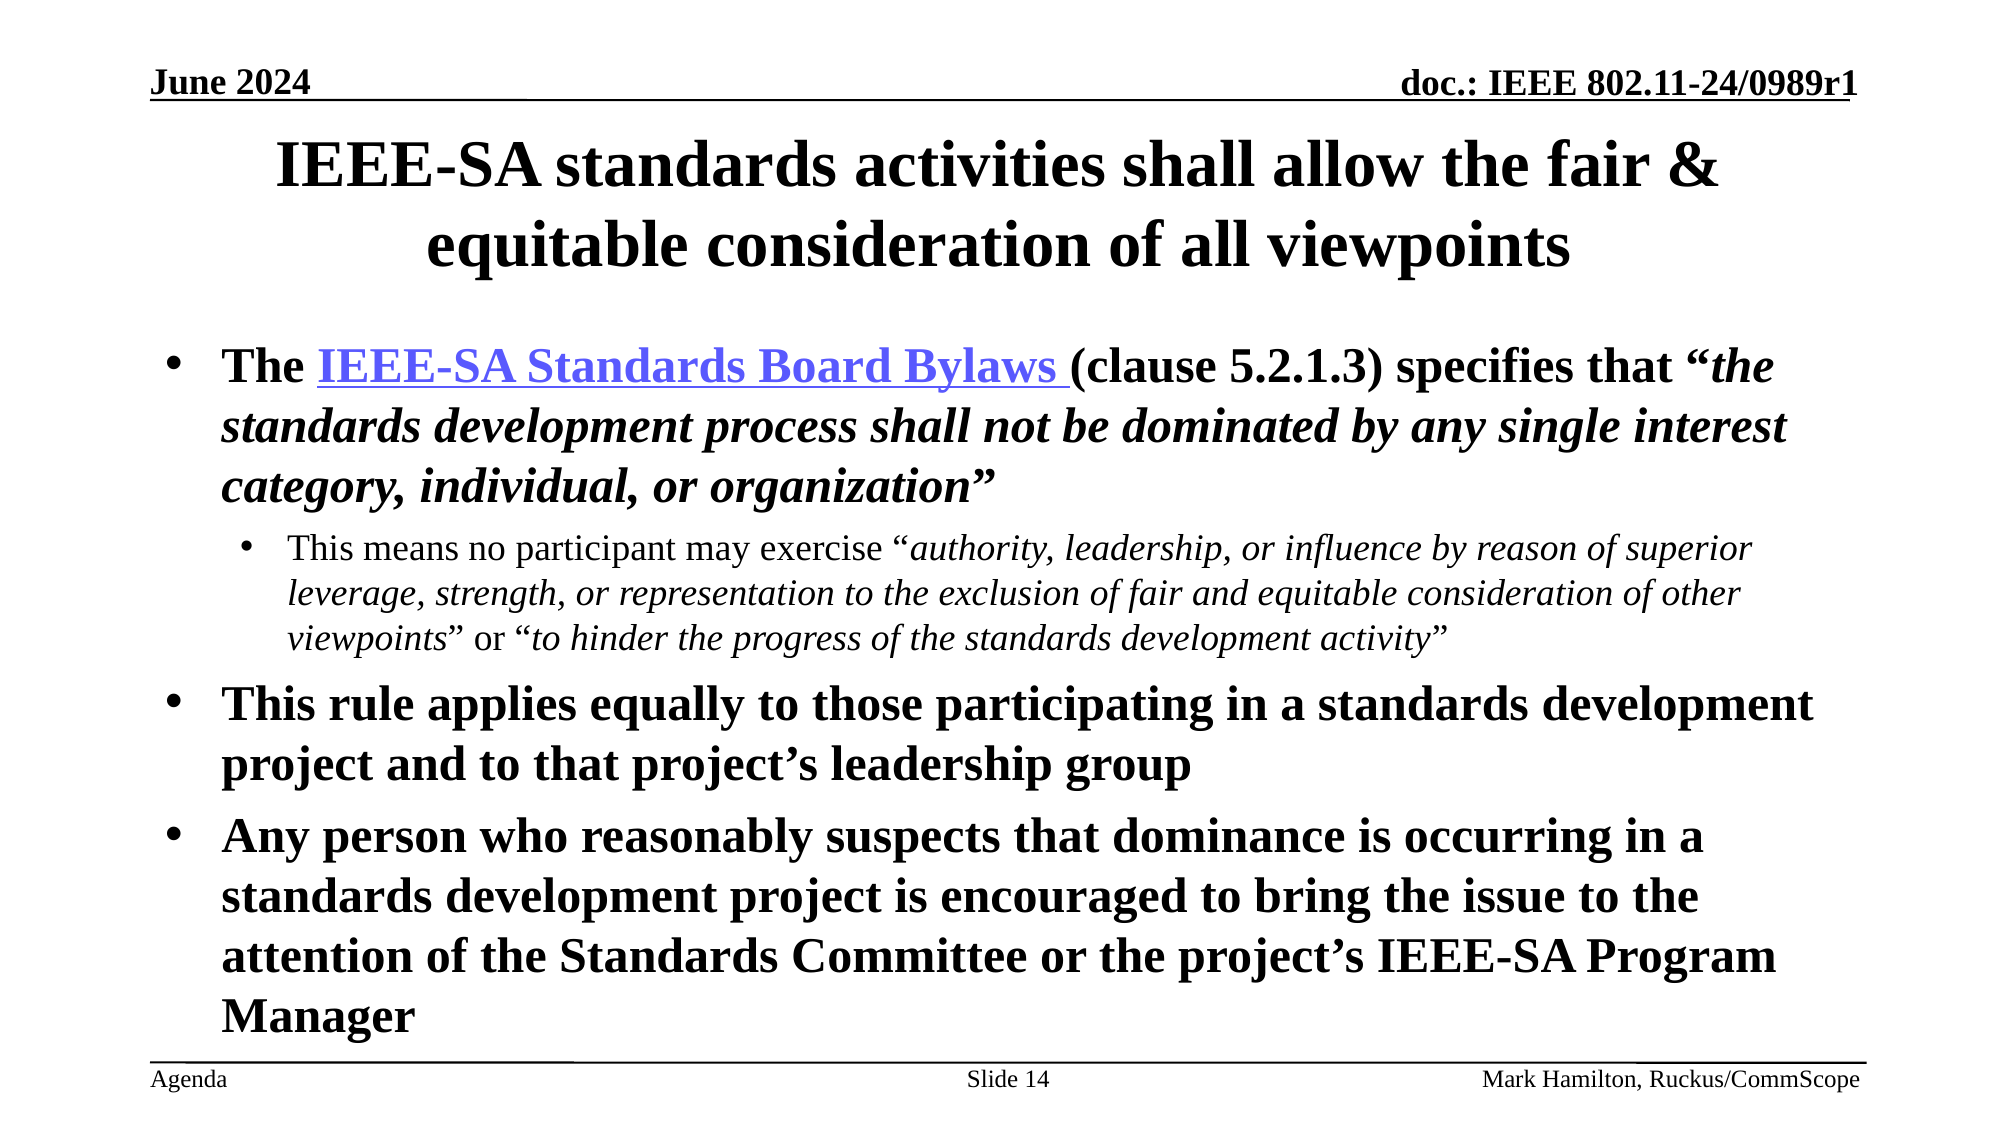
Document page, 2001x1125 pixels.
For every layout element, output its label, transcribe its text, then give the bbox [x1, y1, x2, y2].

slide_number Slide 14 [950, 1061, 1067, 1123]
list The IEEE-SA Standards Board Bylaws (clause 5.2.1.3) specifies that “the standards development process shall not be dominated by any single interest category, individual, or organization” This means no participant may exercise “authority, leadership, or influence by reason of superior leverage, strength, or representation to the exclusion of fair and equitable consideration of other viewpoints” or “to hinder the progress of the standards development activity” This rule applies equally to those participating in a standards development project and to that project’s leadership group Any person who reasonably suspects that dominance is occurring in a standards development project is encouraged to bring the issue to the attention of the Standards Committee or the project’s IEEE-SA Program Manager [149, 324, 1850, 1000]
title IEEE-SA standards activities shall allow the fair & equitable consideration of all viewpoints [149, 112, 1850, 288]
